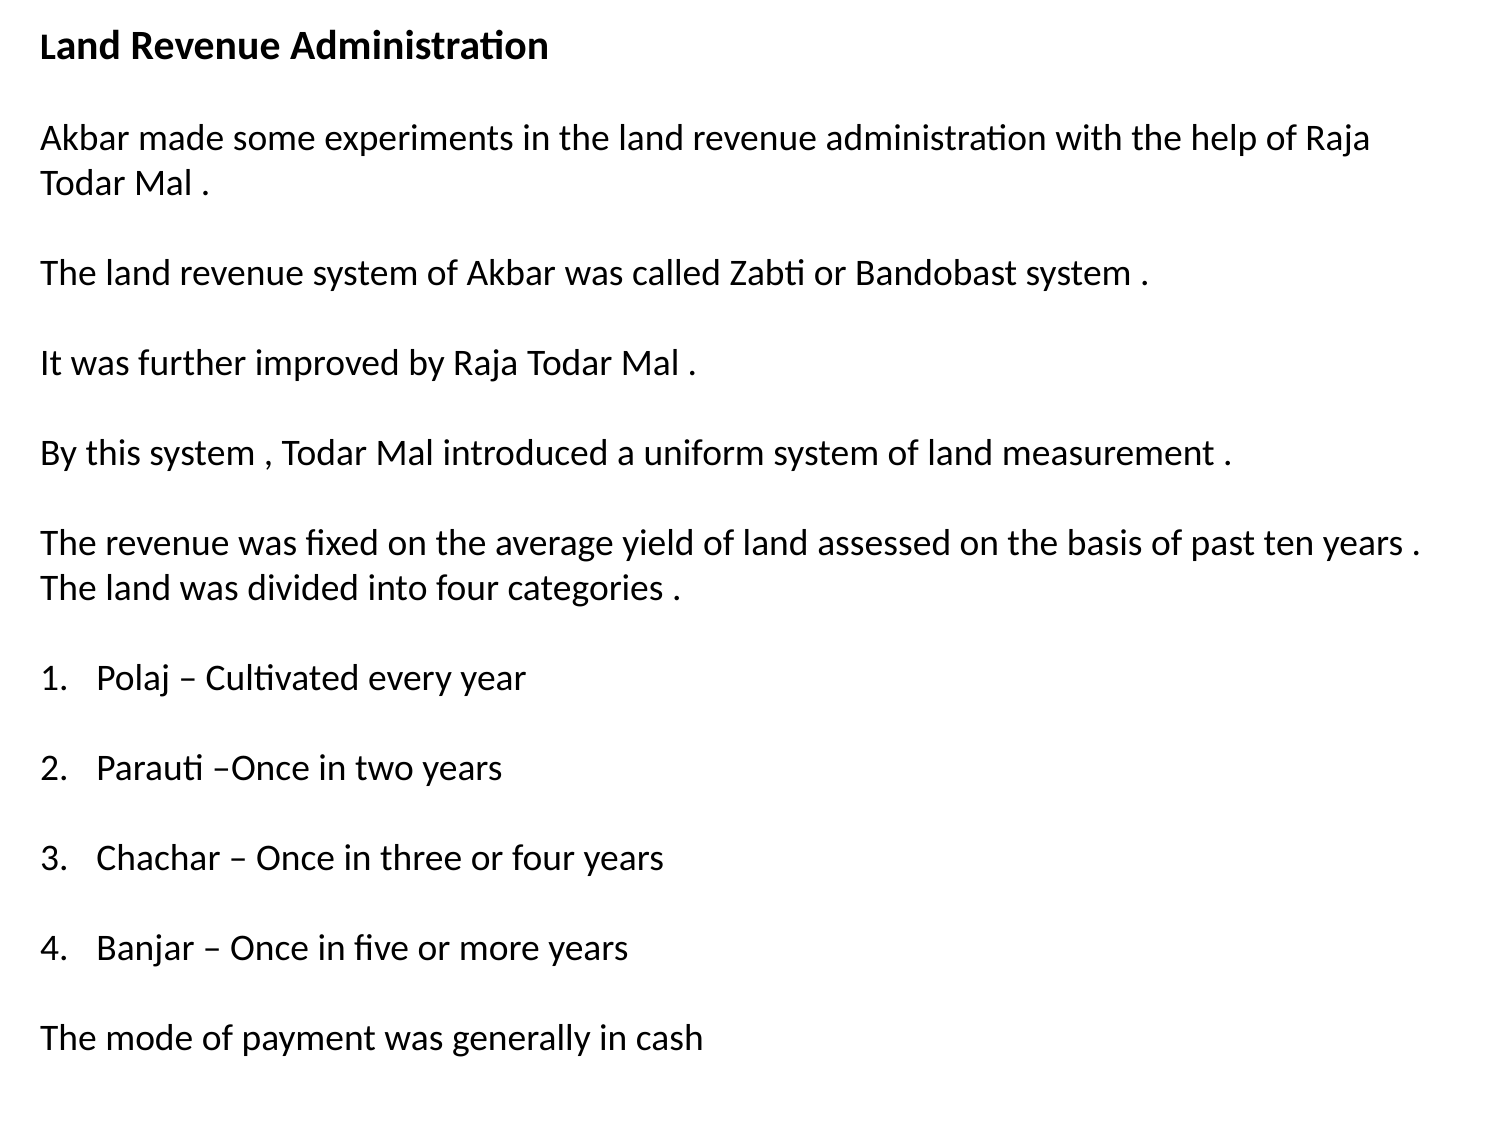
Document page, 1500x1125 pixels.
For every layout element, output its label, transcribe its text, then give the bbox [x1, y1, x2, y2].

text_box Land Revenue Administration Akbar made some experiments in the land revenue administration with the help of Raja Todar Mal . The land revenue system of Akbar was called Zabti or Bandobast system . It was further improved by Raja Todar Mal . By this system , Todar Mal introduced a uniform system of land measurement . The revenue was fixed on the average yield of land assessed on the basis of past ten years . The land was divided into four categories . Polaj – Cultivated every year Parauti –Once in two years Chachar – Once in three or four years Banjar – Once in five or more years The mode of payment was generally in cash [25, 10, 1467, 1066]
